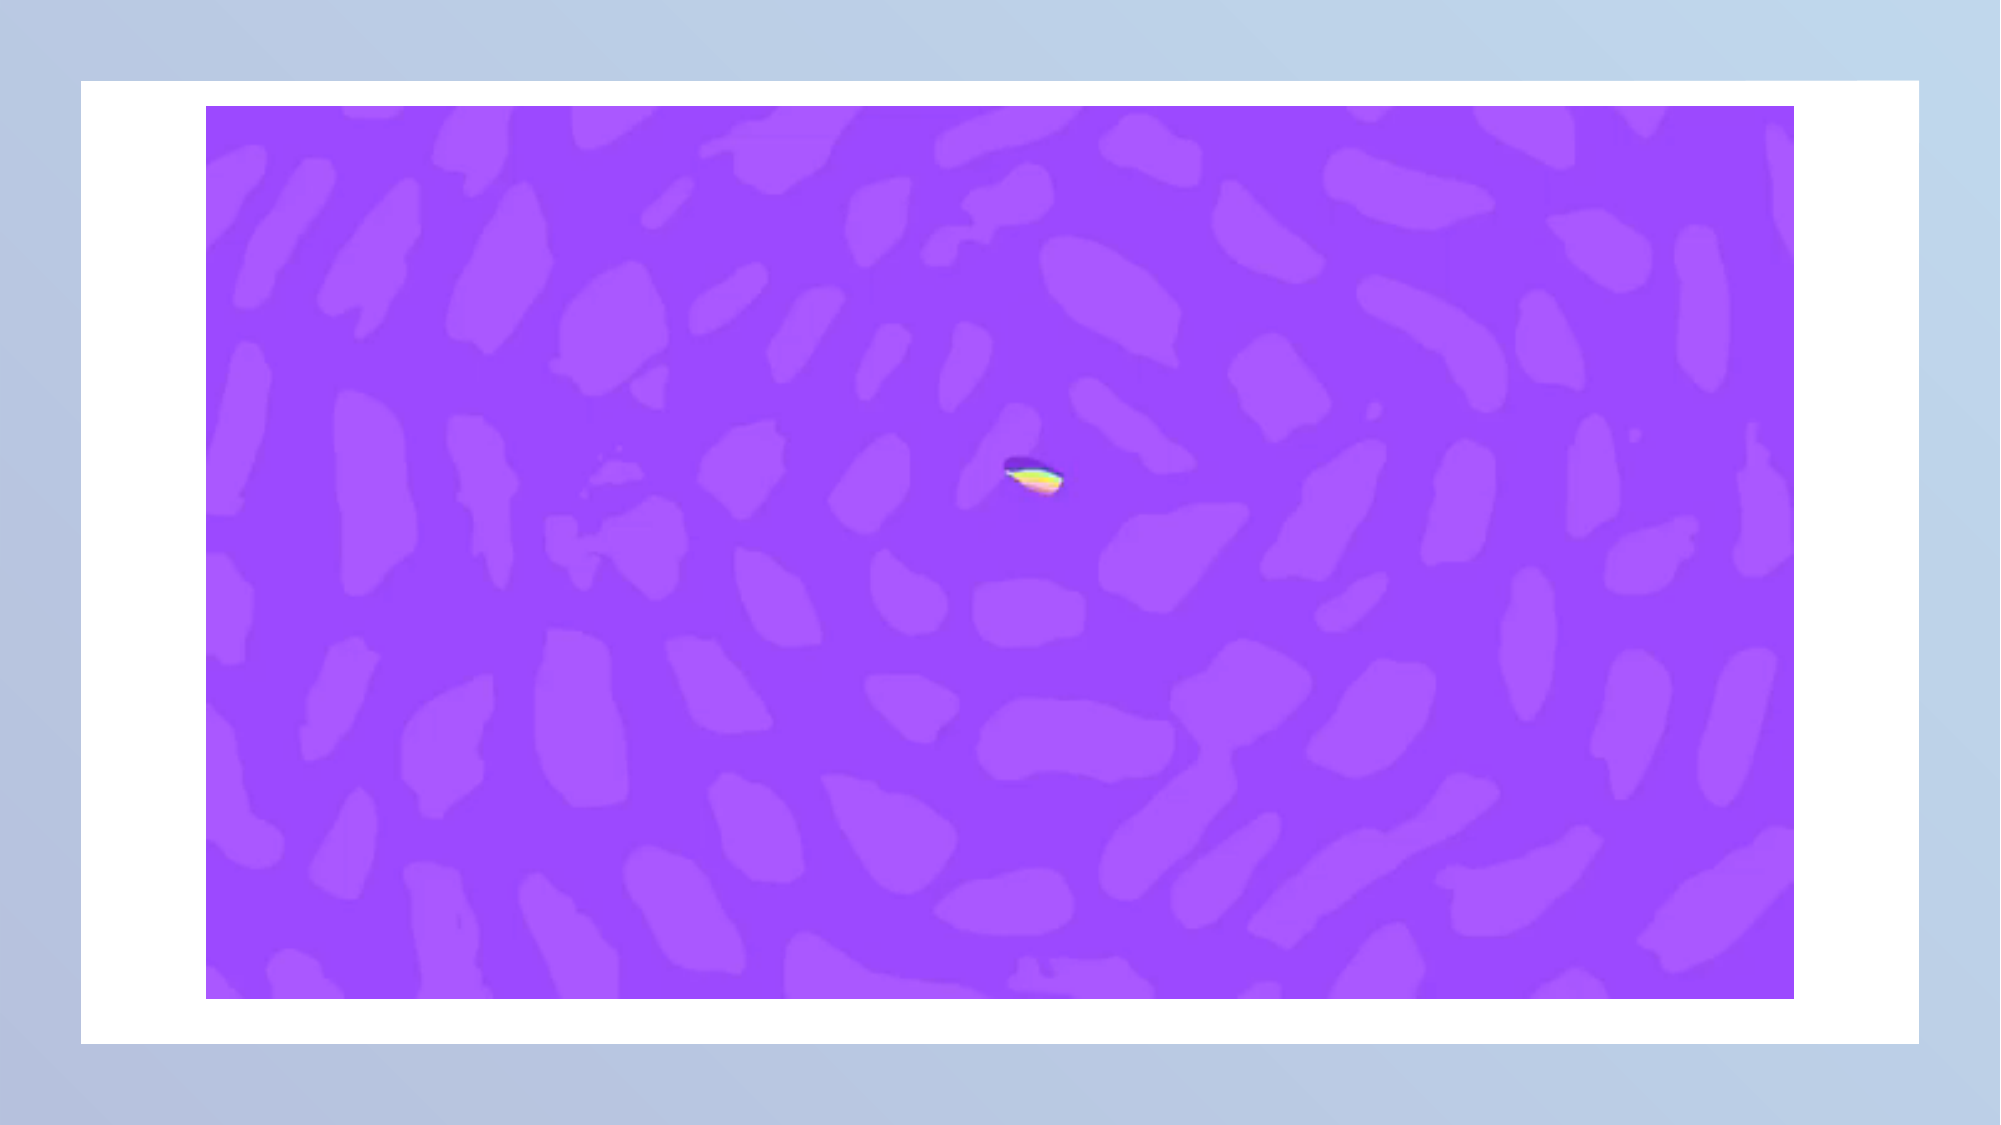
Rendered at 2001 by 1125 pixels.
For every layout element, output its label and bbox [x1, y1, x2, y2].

text_box [205, 105, 1795, 1000]
